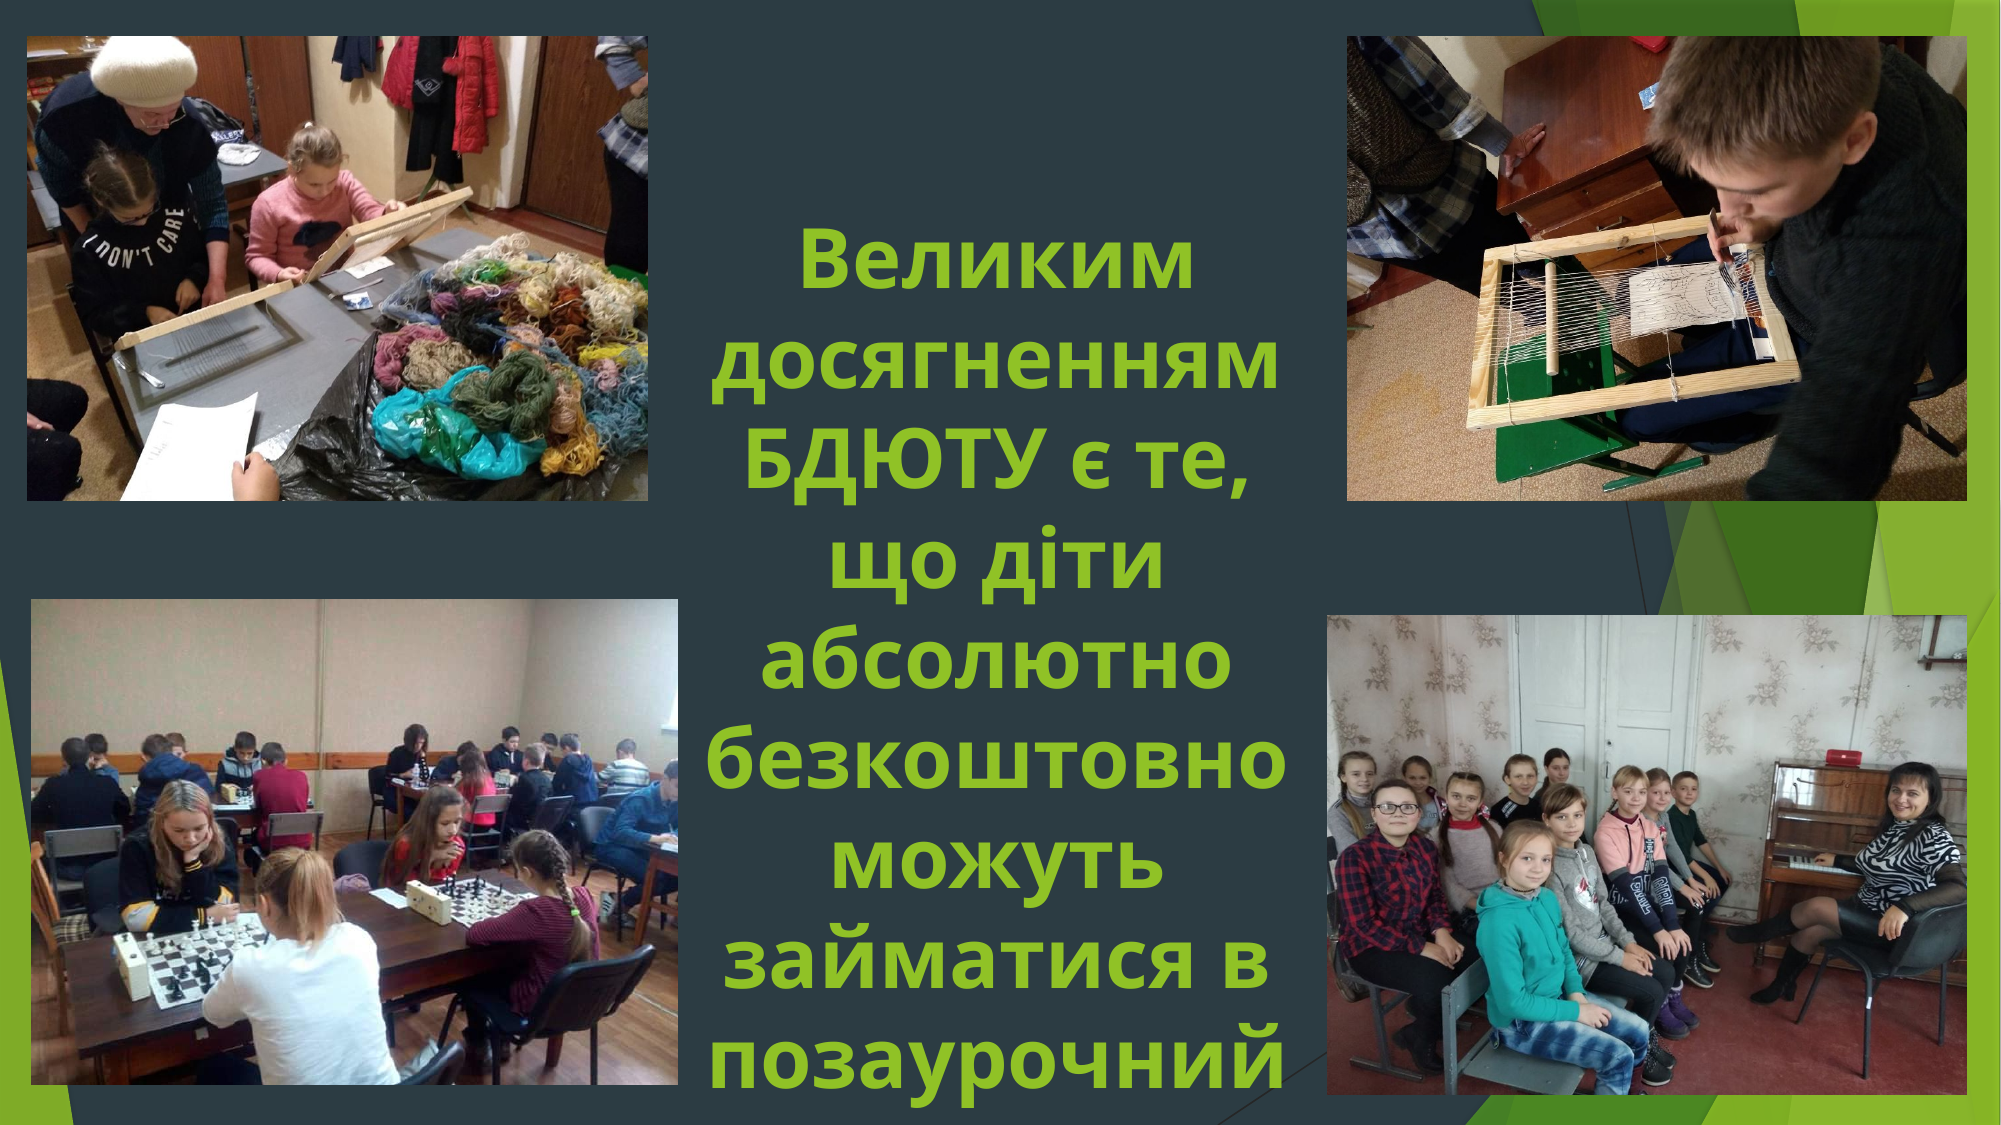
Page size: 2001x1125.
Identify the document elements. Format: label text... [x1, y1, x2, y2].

picture [1346, 36, 1967, 502]
title Великим досягненням БДЮТУ є те, що діти абсолютно безкоштовно можуть займатися в позаурочний час справою до душі [656, 198, 1339, 758]
picture [26, 36, 648, 502]
picture [1326, 614, 1967, 1096]
picture [30, 599, 678, 1085]
